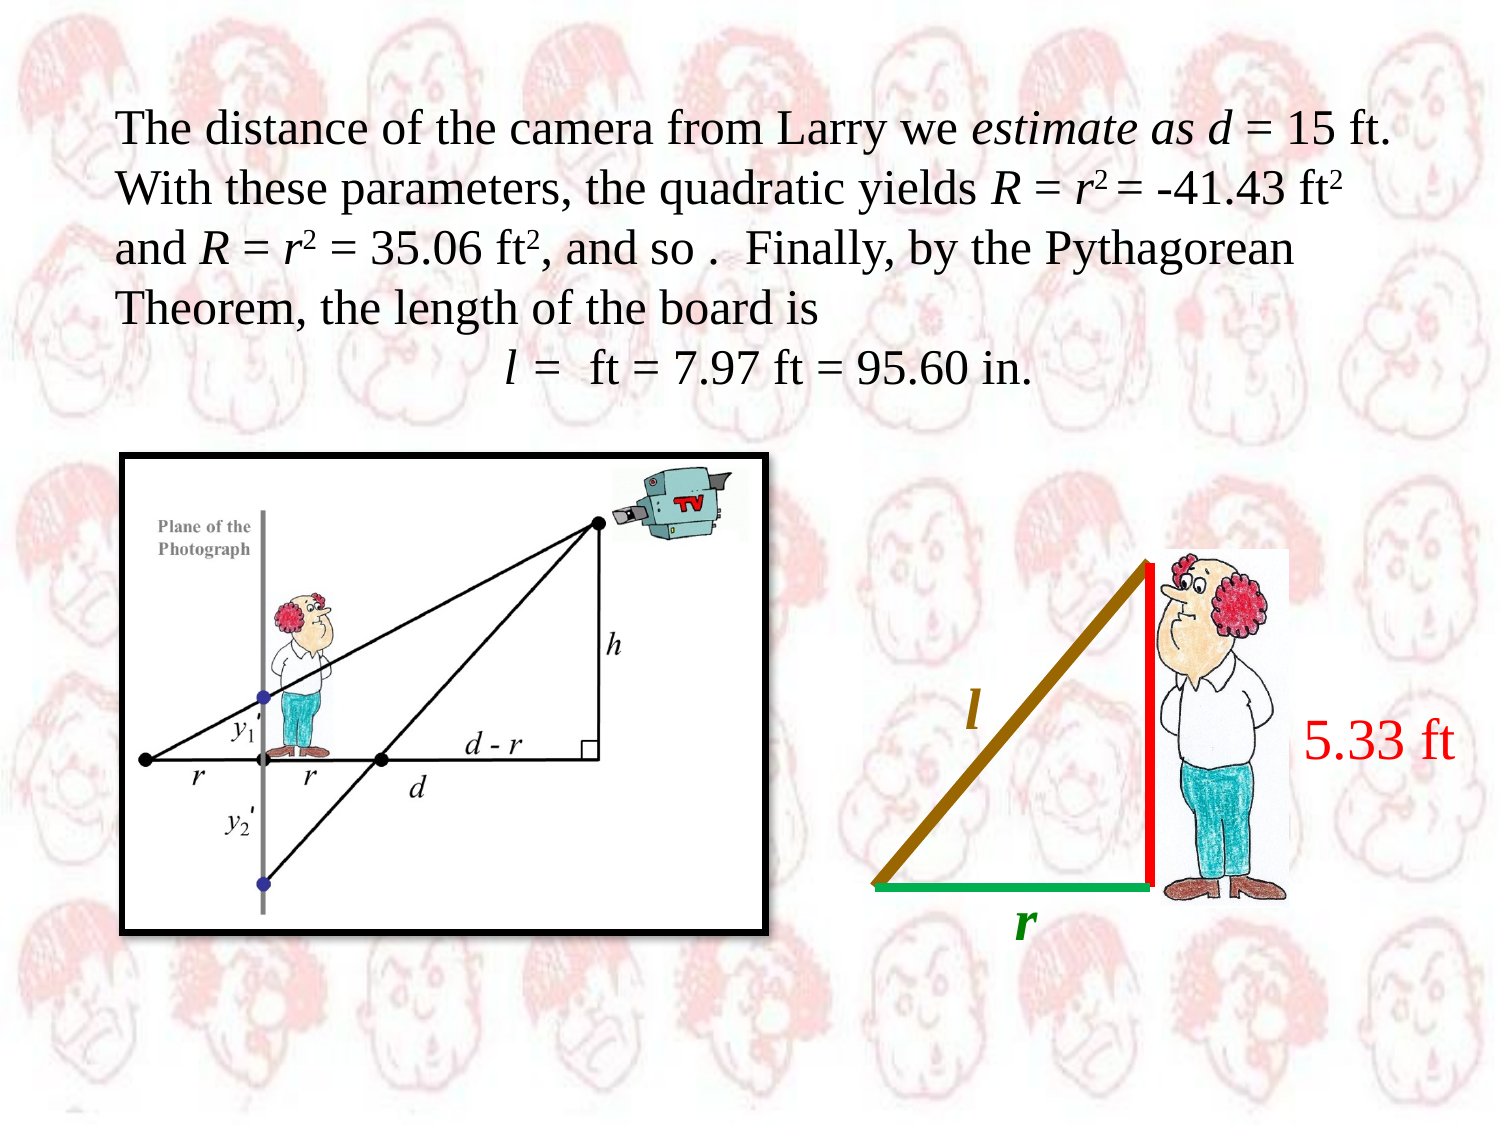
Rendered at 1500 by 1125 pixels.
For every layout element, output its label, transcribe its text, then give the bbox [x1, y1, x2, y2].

text_box r [999, 897, 1225, 960]
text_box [874, 562, 1149, 887]
picture [0, 0, 1500, 1125]
text_box 5.33 ft [1293, 694, 1488, 779]
